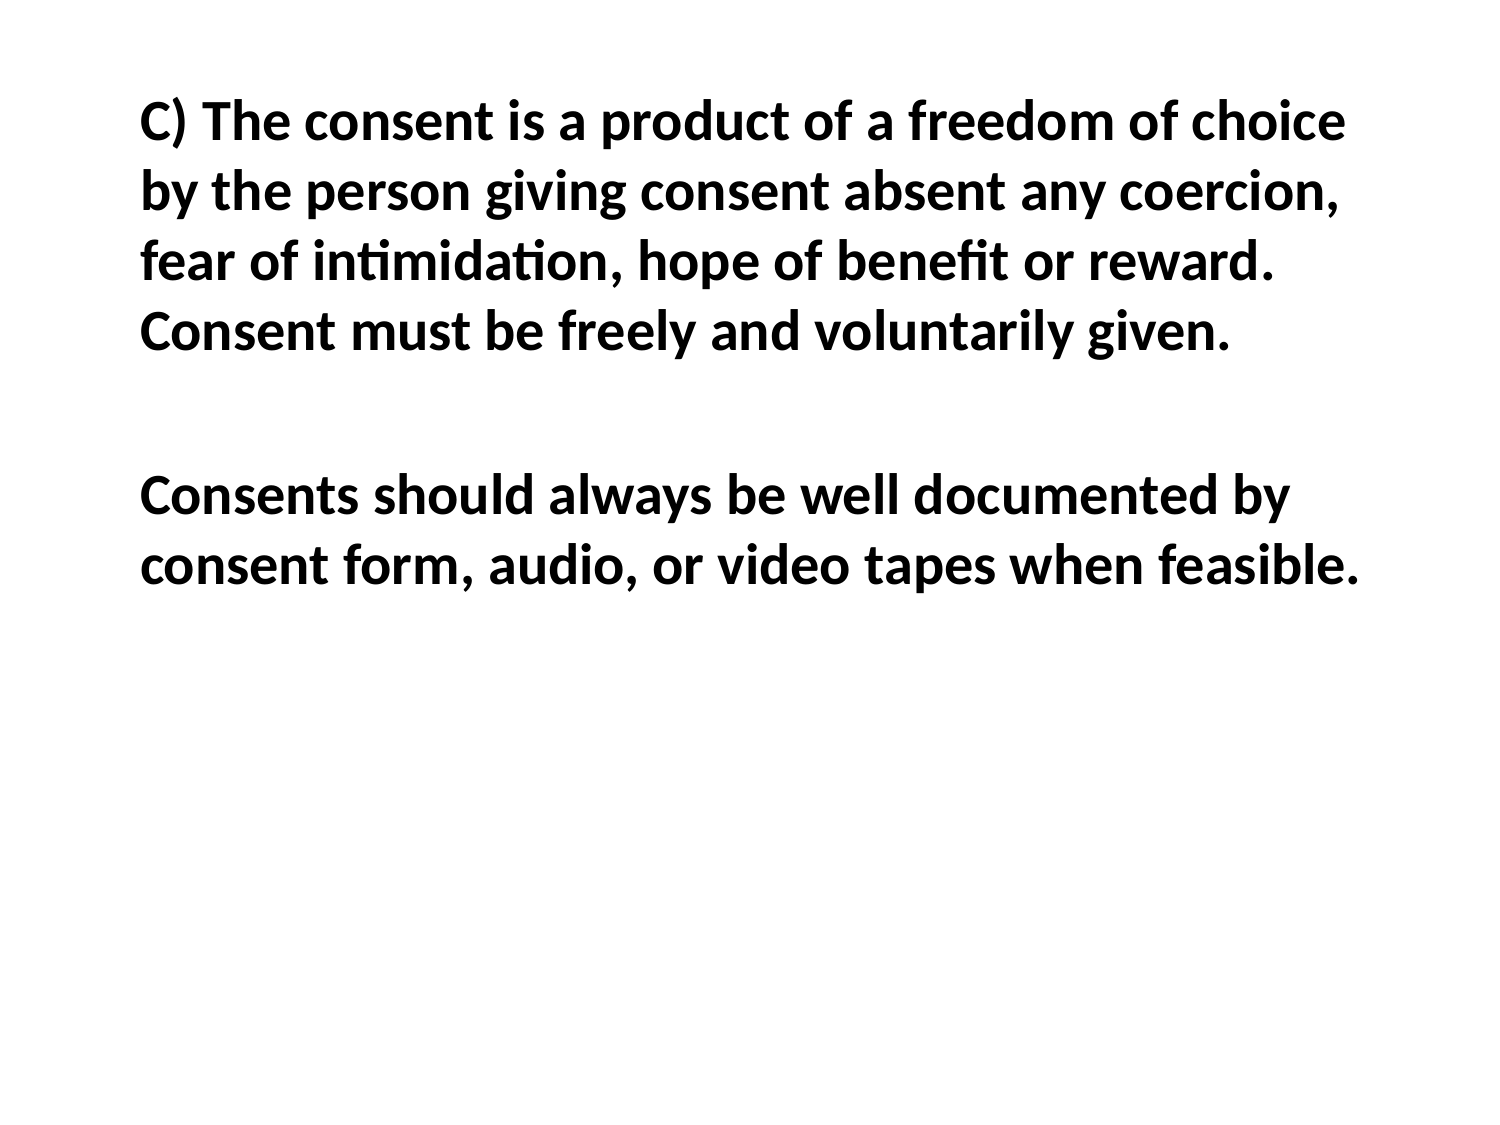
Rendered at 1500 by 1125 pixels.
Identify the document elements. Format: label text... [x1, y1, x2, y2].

subtitle C) The consent is a product of a freedom of choice by the person giving consent absent any coercion, fear of intimidation, hope of benefit or reward. Consent must be freely and voluntarily given. Consents should always be well documented by consent form, audio, or video tapes when feasible. [125, 75, 1388, 925]
